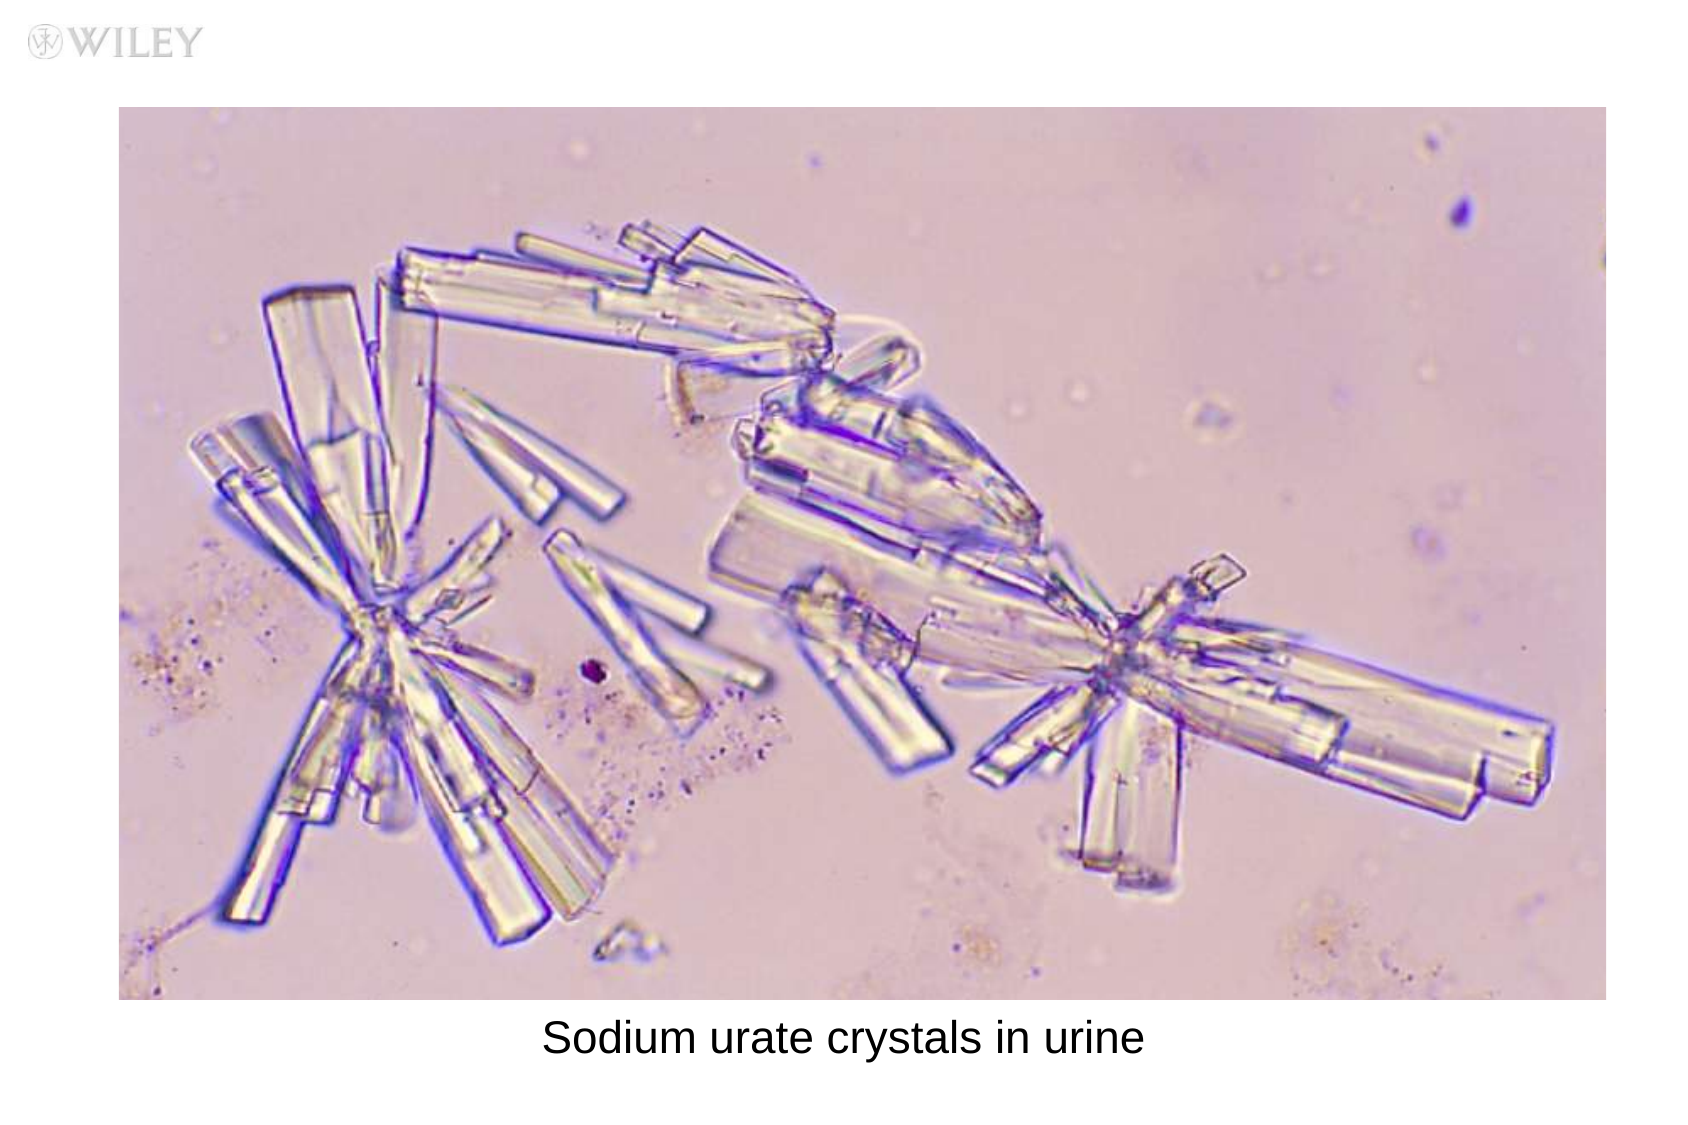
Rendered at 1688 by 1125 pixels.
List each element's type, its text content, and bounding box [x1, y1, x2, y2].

picture [118, 107, 1607, 1001]
picture [28, 24, 205, 61]
title Sodium urate crystals in urine [126, 1008, 1561, 1075]
